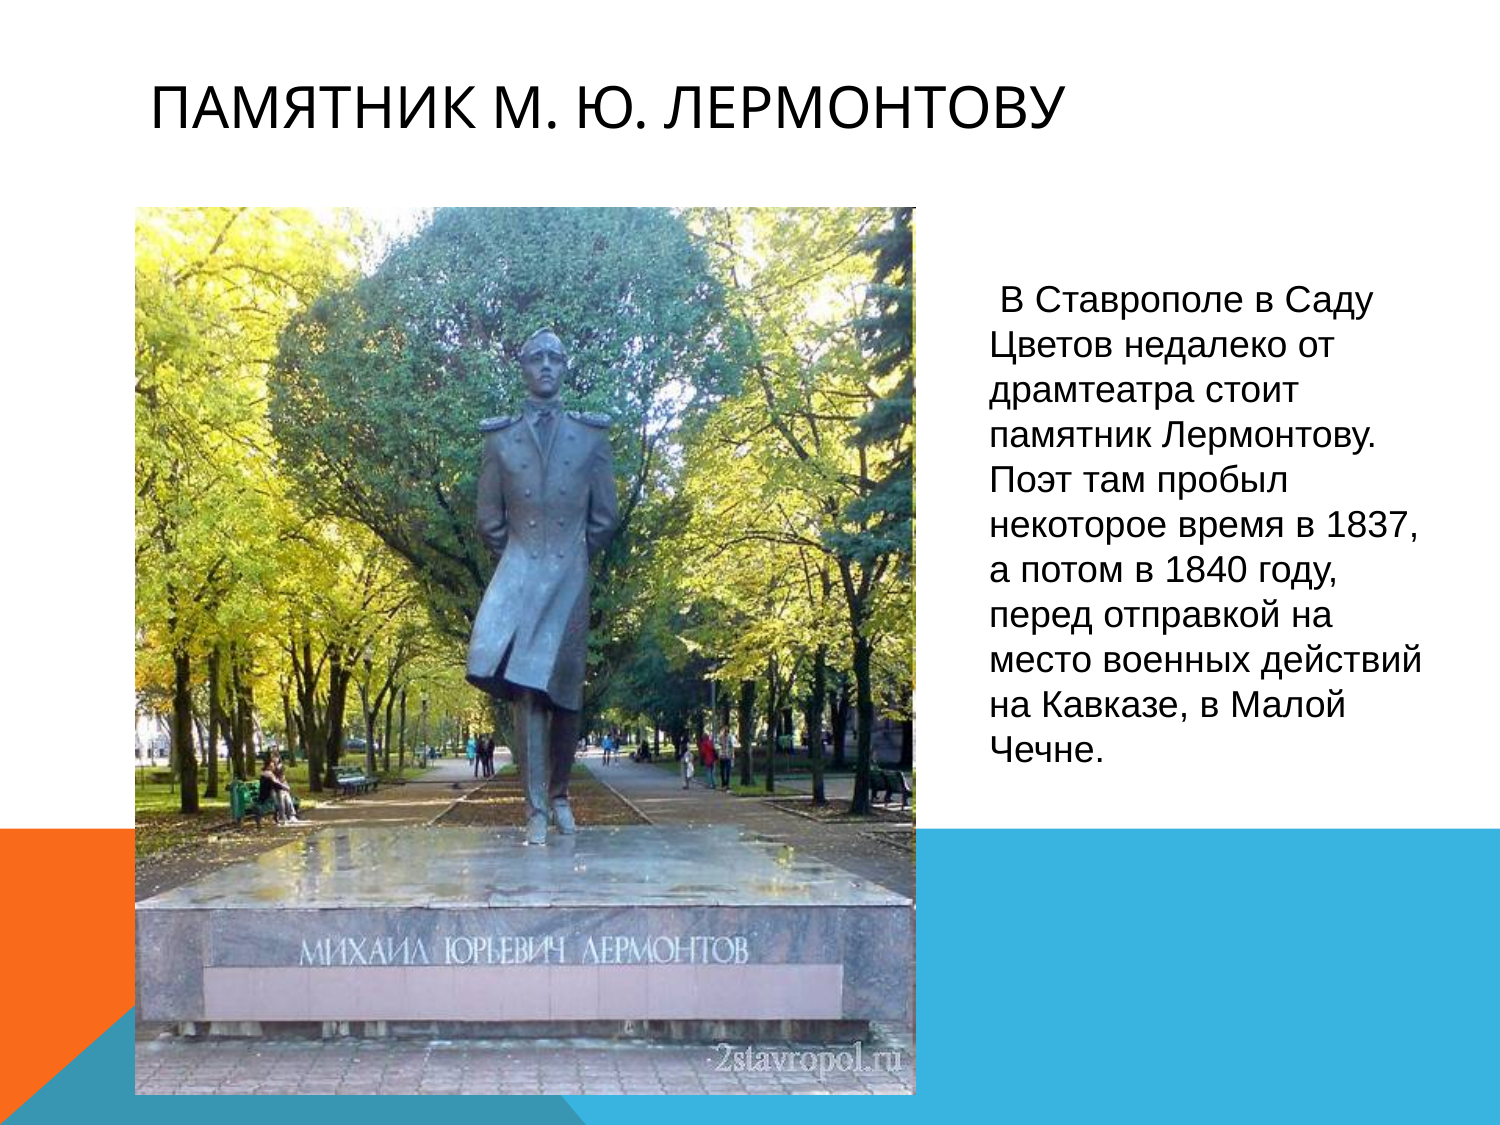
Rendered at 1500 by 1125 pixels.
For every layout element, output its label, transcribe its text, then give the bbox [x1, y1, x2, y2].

title Памятник М. Ю. Лермонтову [134, 59, 1369, 150]
text_box В Ставрополе в Саду Цветов недалеко от драмтеатра стоит памятник Лермонтову. Поэт там пробыл некоторое время в 1837, а потом в 1840 году, перед отправкой на место военных действий на Кавказе, в Малой Чечне. [974, 267, 1459, 777]
picture [135, 207, 916, 1095]
